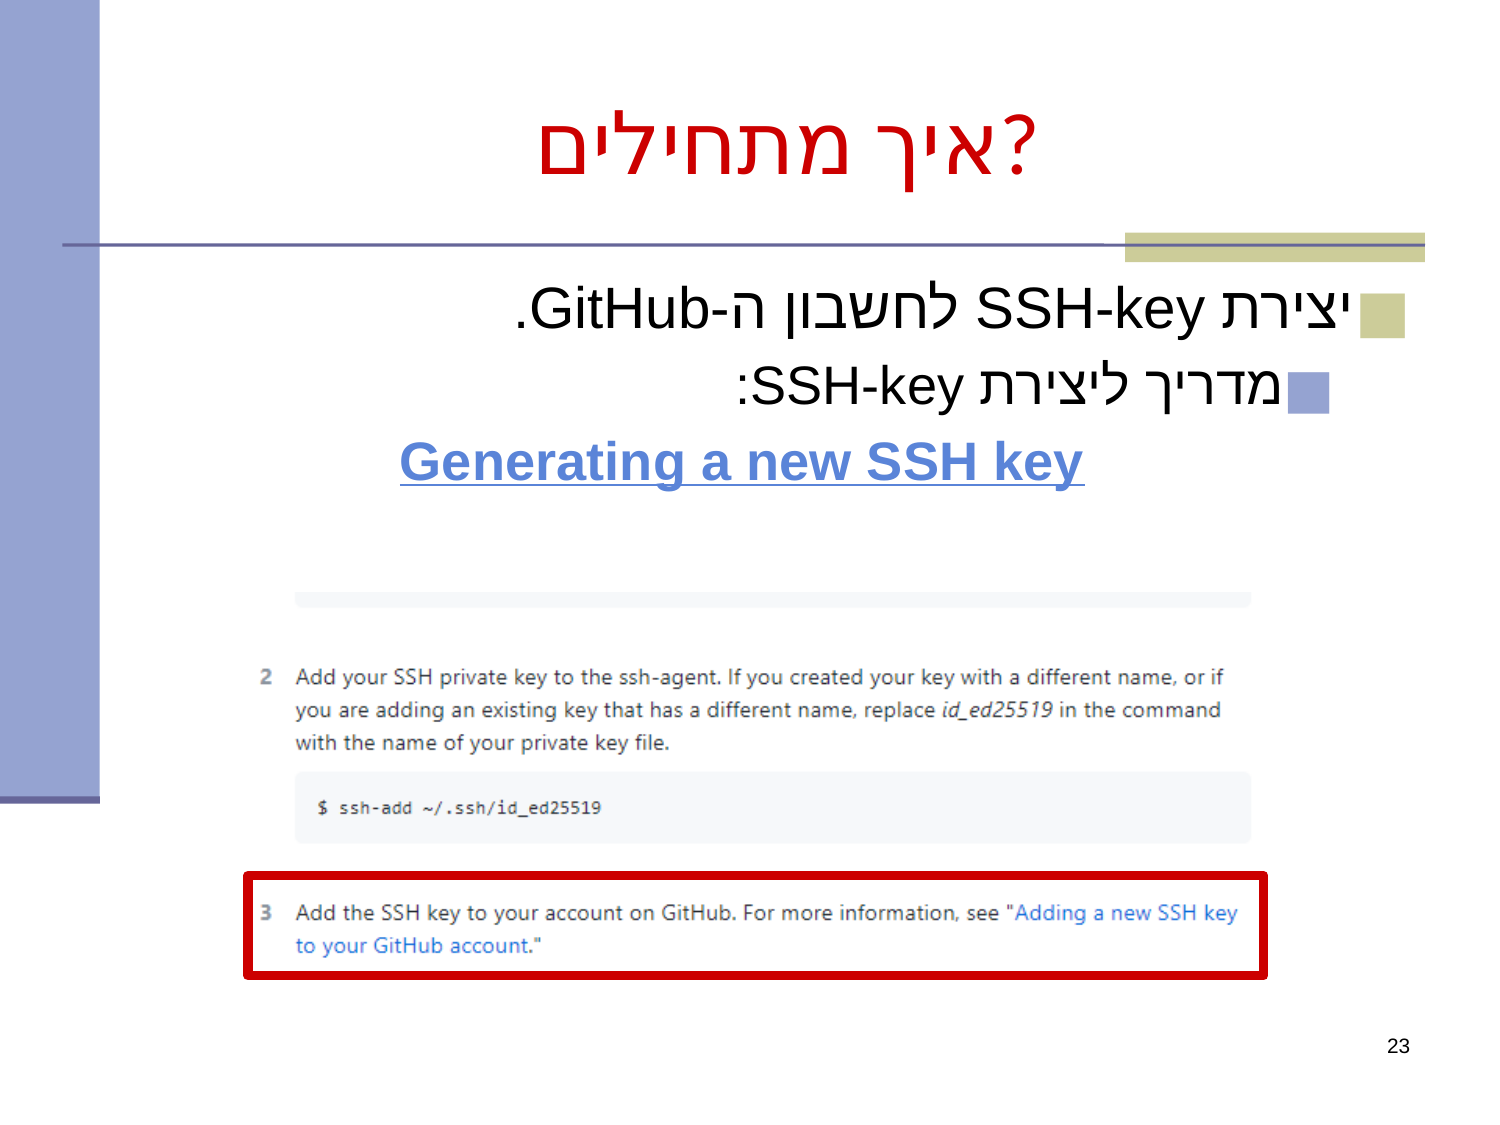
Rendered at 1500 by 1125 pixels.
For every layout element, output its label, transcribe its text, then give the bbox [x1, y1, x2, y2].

title איך מתחילים? [150, 45, 1425, 233]
slide_number ‹#› [1112, 1025, 1425, 1100]
picture [200, 591, 1288, 1026]
list יצירת SSH-key לחשבון ה-GitHub. מדריך ליצירת SSH-key: Generating a new SSH key [150, 262, 1425, 1006]
